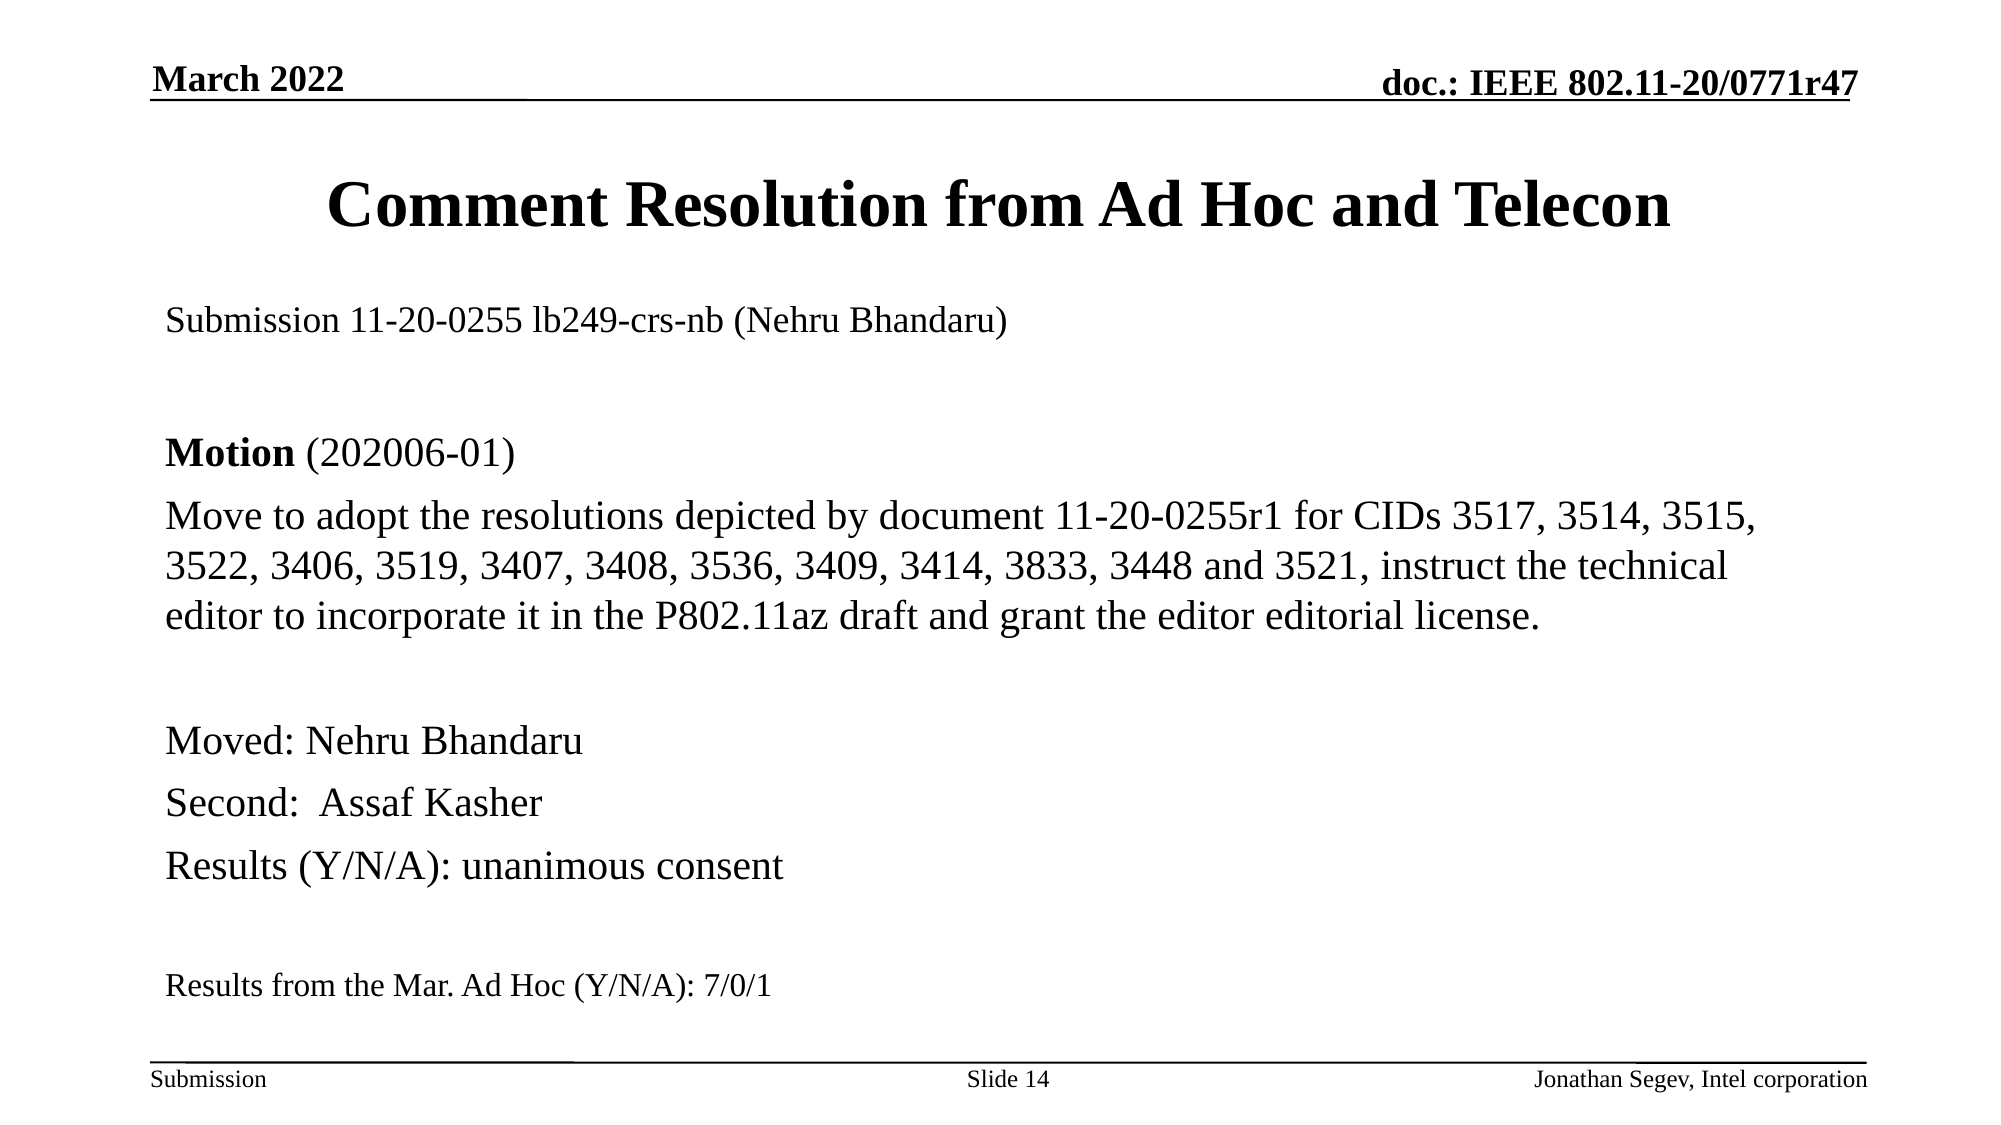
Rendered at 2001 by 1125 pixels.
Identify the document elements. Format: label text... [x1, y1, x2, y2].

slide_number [152, 54, 563, 100]
footer Jonathan Segev, Intel corporation [1171, 1061, 1869, 1093]
slide_number Slide 14 [950, 1061, 1067, 1123]
list Submission 11-20-0255 lb249-crs-nb (Nehru Bhandaru) Motion (202006-01) Move to adopt the resolutions depicted by document 11-20-0255r1 for CIDs 3517, 3514, 3515, 3522, 3406, 3519, 3407, 3408, 3536, 3409, 3414, 3833, 3448 and 3521, instruct the technical editor to incorporate it in the P802.11az draft and grant the editor editorial license. Moved: Nehru Bhandaru Second: Assaf Kasher Results (Y/N/A): unanimous consent Results from the Mar. Ad Hoc (Y/N/A): 7/0/1 [149, 286, 1850, 1000]
title Comment Resolution from Ad Hoc and Telecon [149, 112, 1850, 286]
